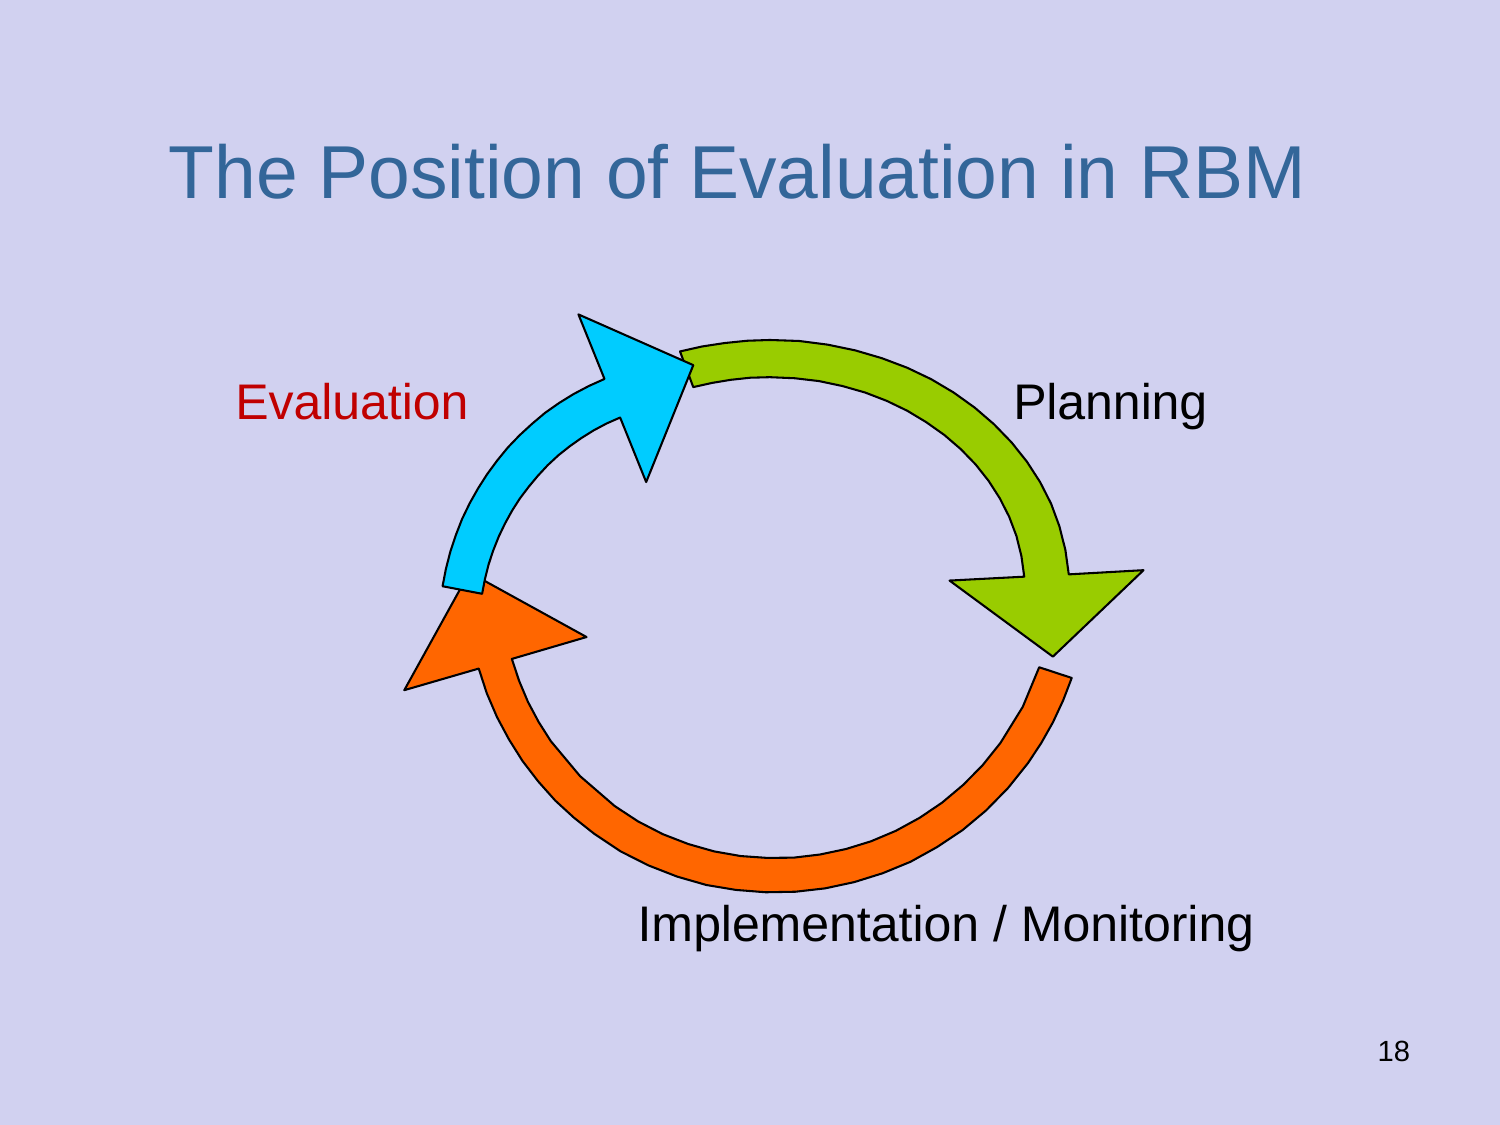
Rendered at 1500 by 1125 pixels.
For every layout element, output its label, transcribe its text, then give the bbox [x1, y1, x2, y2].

title The Position of Evaluation in RBM [100, 75, 1376, 263]
text_box 18 [1074, 1024, 1425, 1103]
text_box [194, 314, 1259, 1000]
